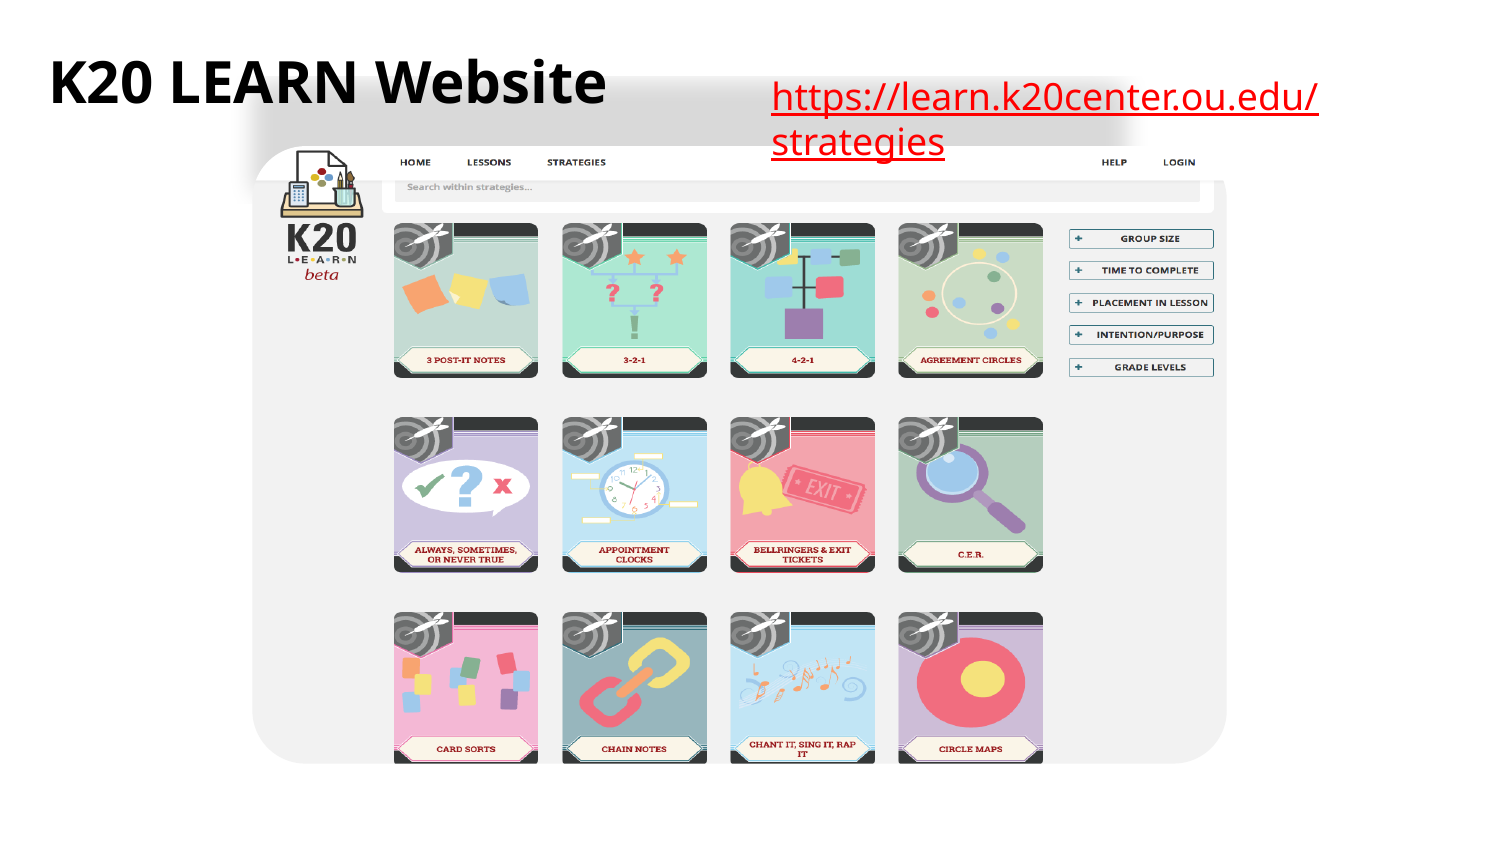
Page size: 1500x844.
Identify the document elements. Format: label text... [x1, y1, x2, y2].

title K20 LEARN Website [33, 30, 756, 119]
picture [252, 145, 1227, 764]
list https://learn.k20center.ou.edu/strategies [756, 27, 1480, 119]
